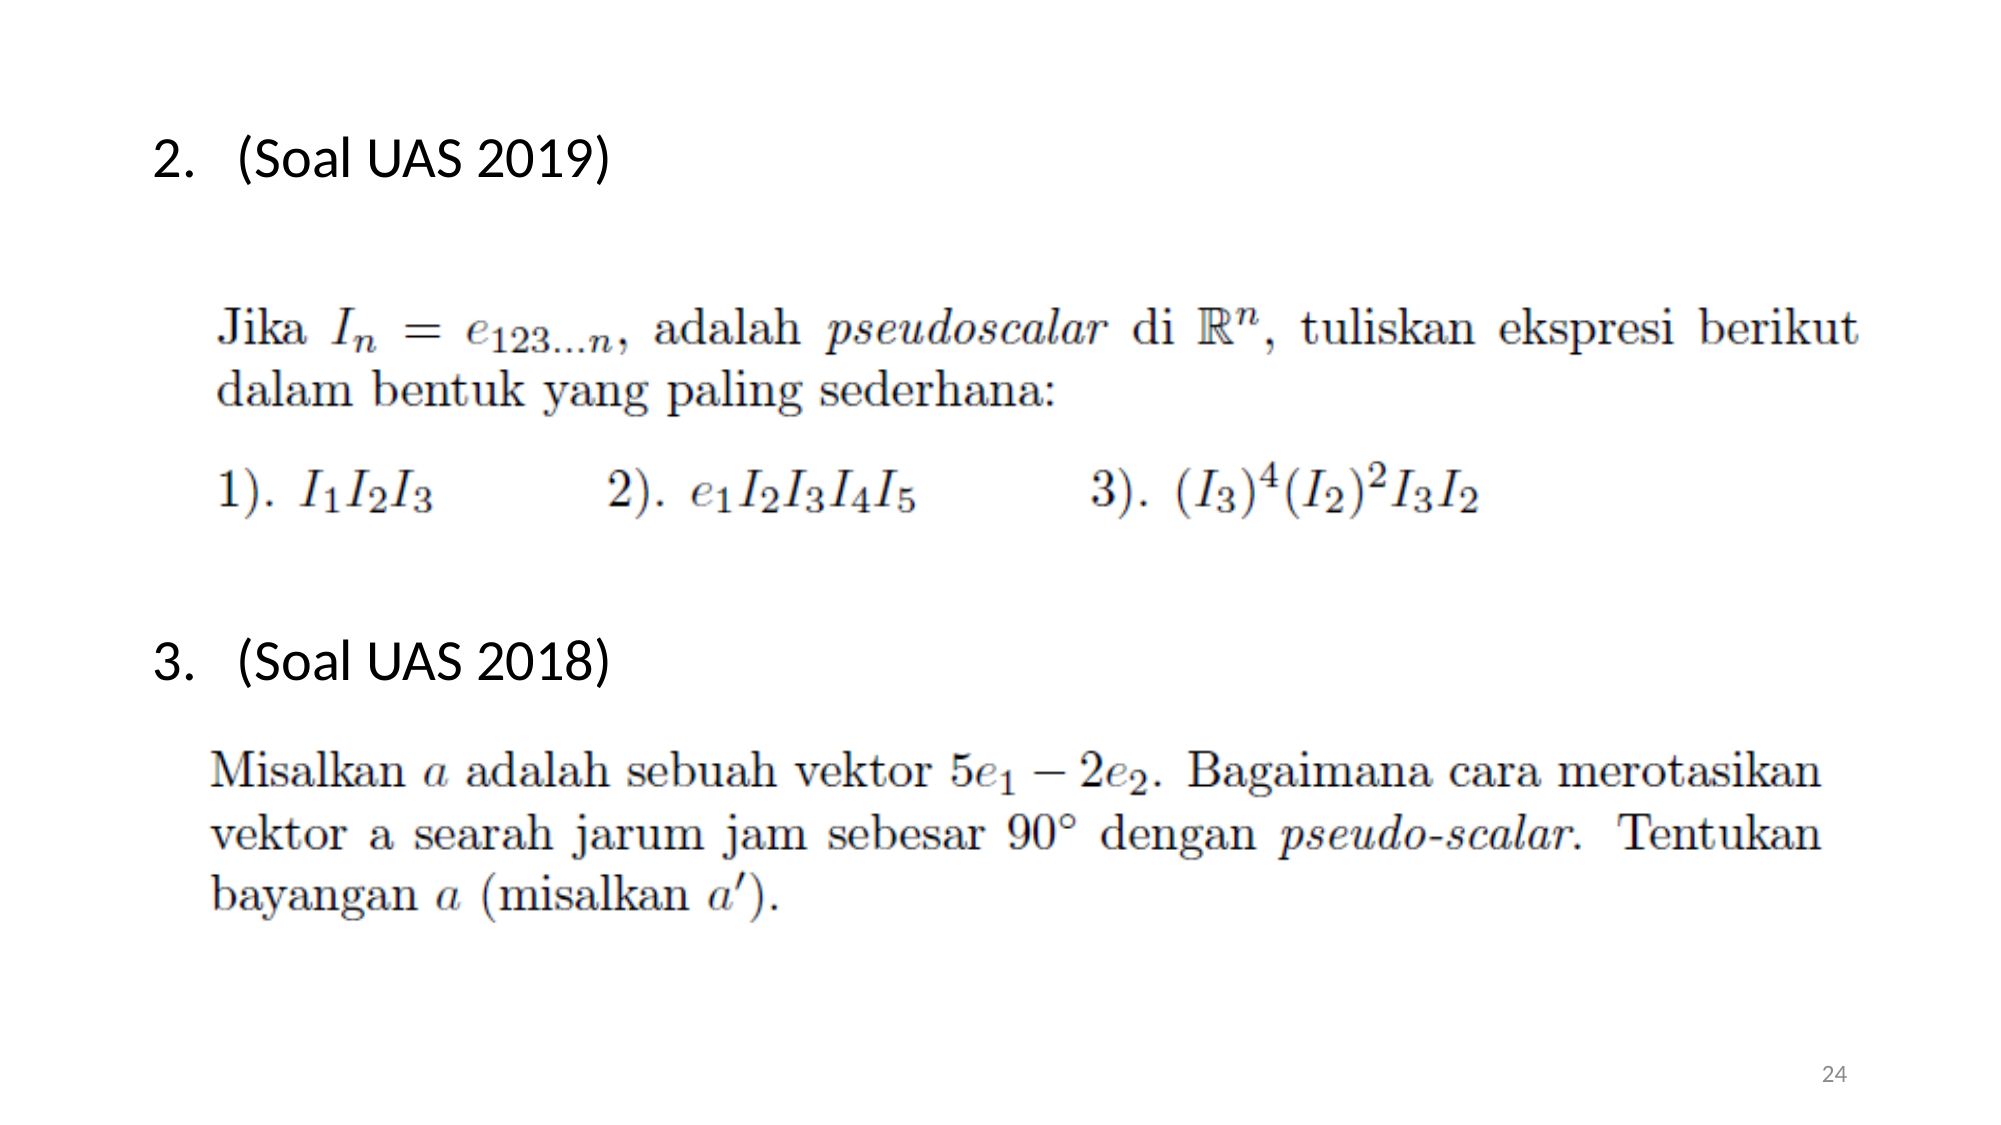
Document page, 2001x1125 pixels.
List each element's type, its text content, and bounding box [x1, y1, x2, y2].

slide_number 24 [1412, 1042, 1863, 1103]
picture [195, 272, 1916, 540]
picture [195, 718, 1923, 940]
list (Soal UAS 2019) (Soal UAS 2018) [137, 120, 1863, 1014]
